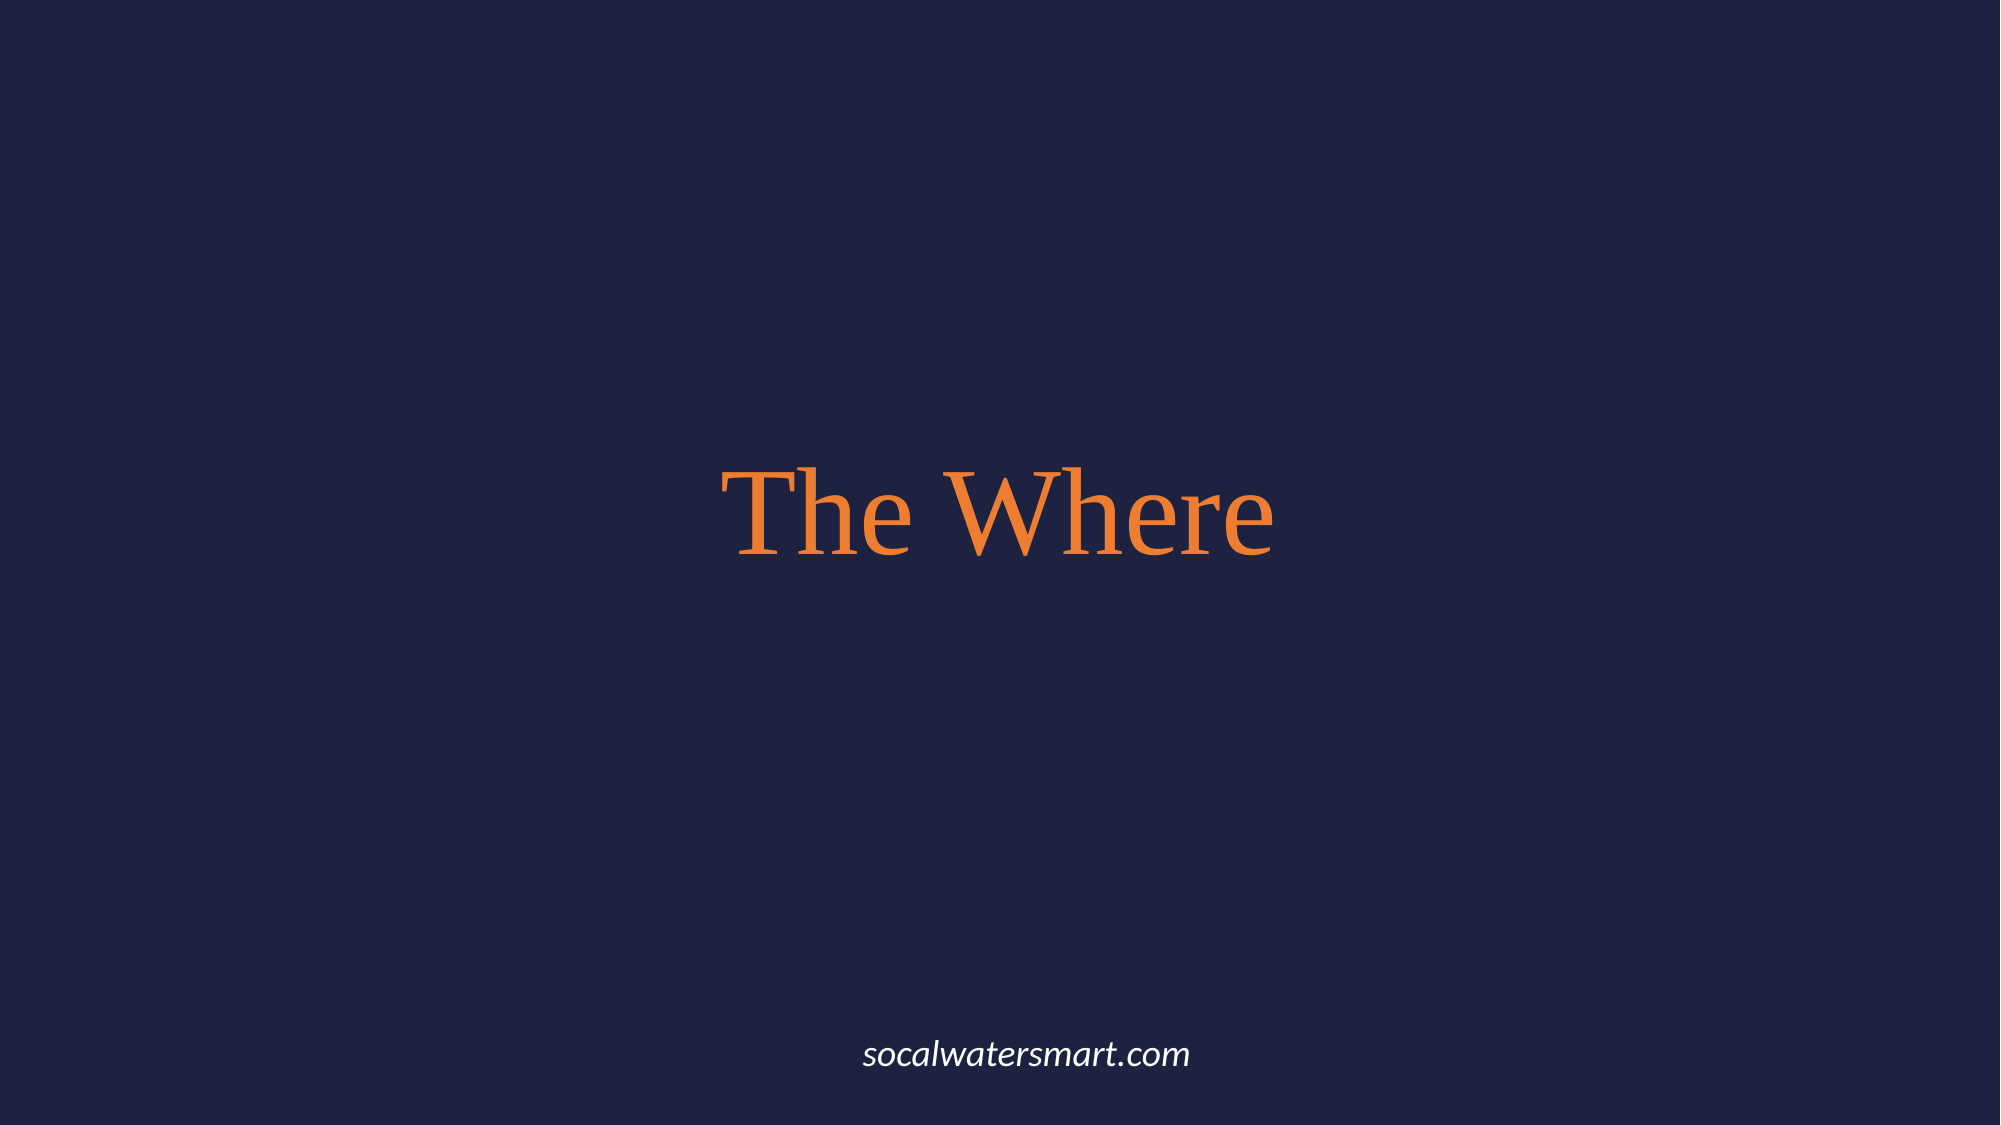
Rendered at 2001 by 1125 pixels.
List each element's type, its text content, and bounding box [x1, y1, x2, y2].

text_box socalwatersmart.com [847, 1021, 1206, 1082]
title The Where [136, 280, 1862, 749]
